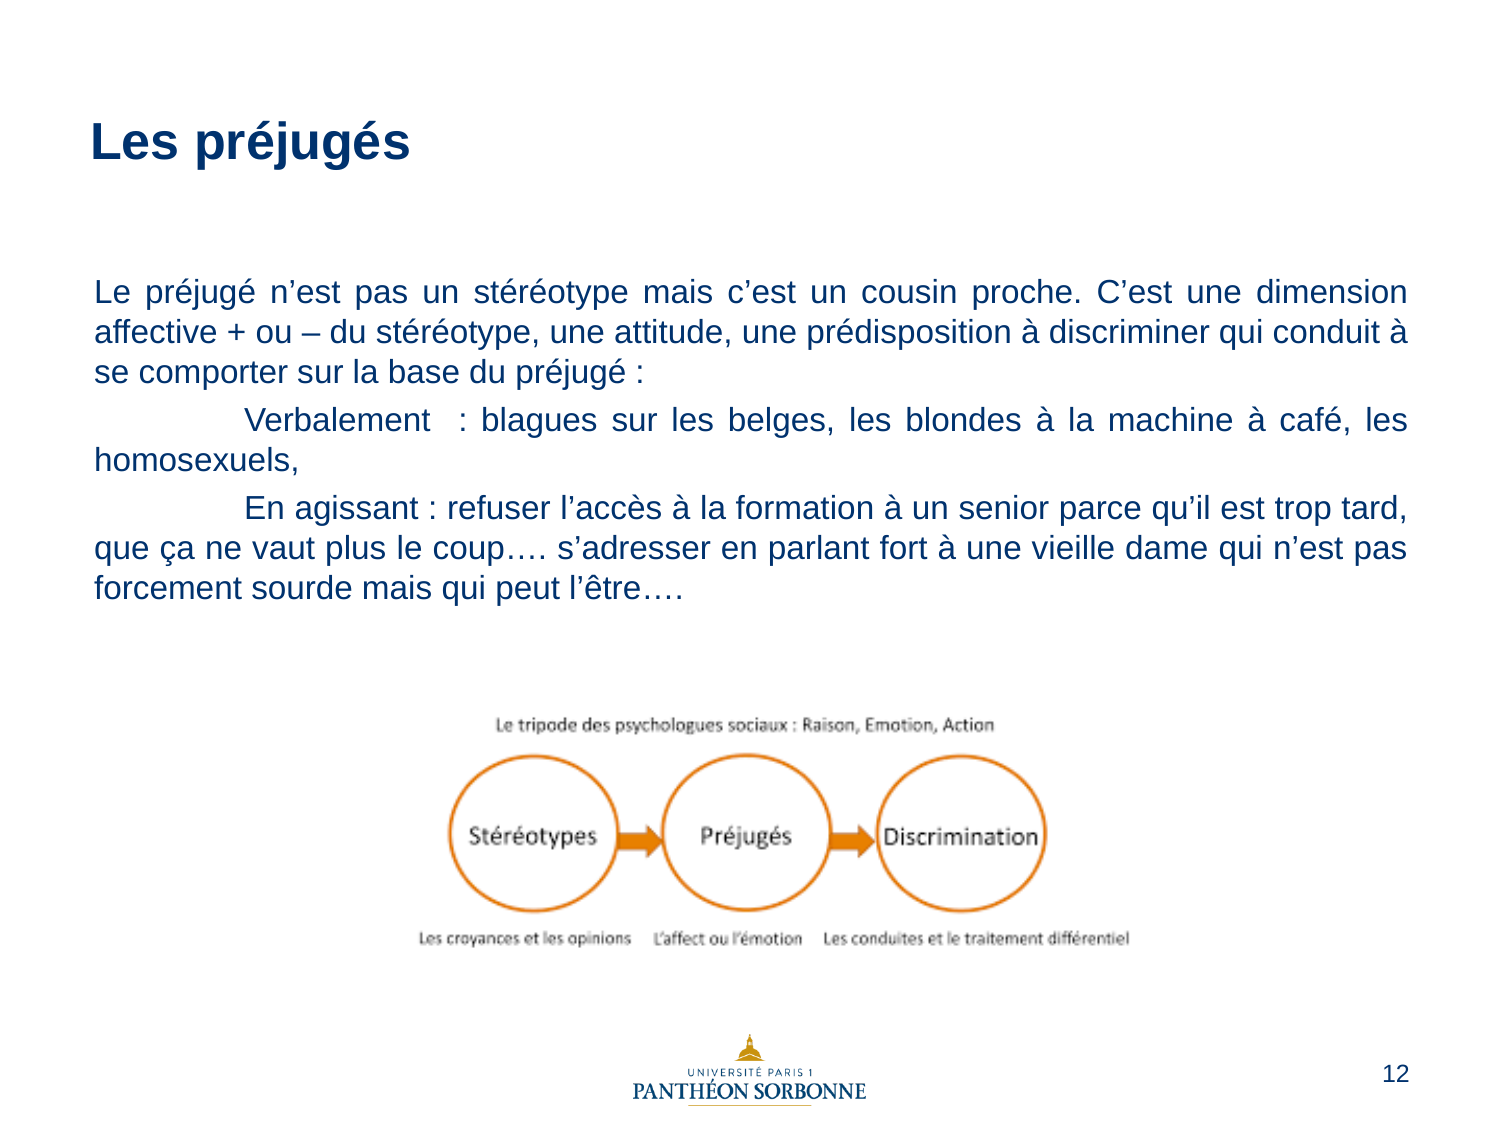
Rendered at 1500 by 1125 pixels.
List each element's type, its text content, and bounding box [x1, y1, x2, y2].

title Les préjugés [75, 45, 1425, 233]
picture [351, 695, 1149, 971]
list Le préjugé n’est pas un stéréotype mais c’est un cousin proche. C’est une dimension affective + ou – du stéréotype, une attitude, une prédisposition à discriminer qui conduit à se comporter sur la base du préjugé : Verbalement : blagues sur les belges, les blondes à la machine à café, les homosexuels, En agissant : refuser l’accès à la formation à un senior parce qu’il est trop tard, que ça ne vaut plus le coup…. s’adresser en parlant fort à une vieille dame qui n’est pas forcement sourde mais qui peut l’être…. [75, 262, 1425, 941]
picture [633, 1034, 866, 1106]
slide_number 12 [1074, 1042, 1425, 1103]
